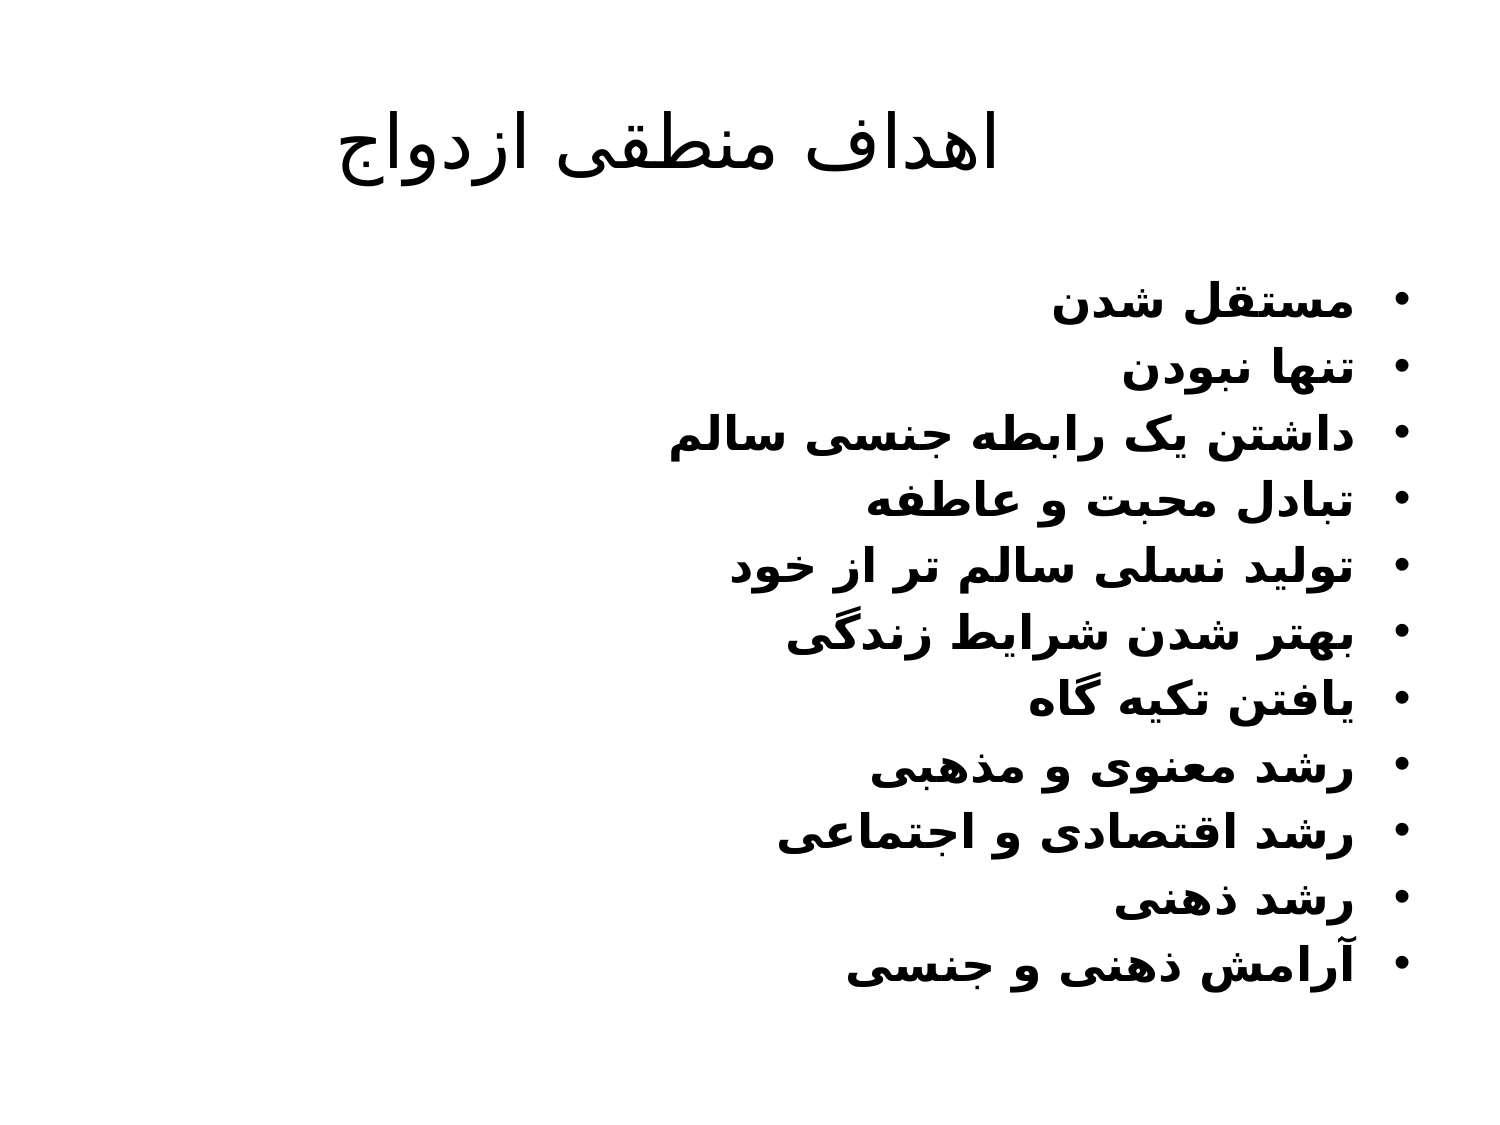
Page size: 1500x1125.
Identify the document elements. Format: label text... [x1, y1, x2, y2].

title اهداف منطقی ازدواج [75, 45, 1263, 233]
list مستقل شدن تنها نبودن داشتن یک رابطه جنسی سالم تبادل محبت و عاطفه تولید نسلی سالم تر از خود بهتر شدن شرایط زندگی یافتن تکیه گاه رشد معنوی و مذهبی رشد اقتصادی و اجتماعی رشد ذهنی آرامش ذهنی و جنسی [37, 262, 1425, 1005]
